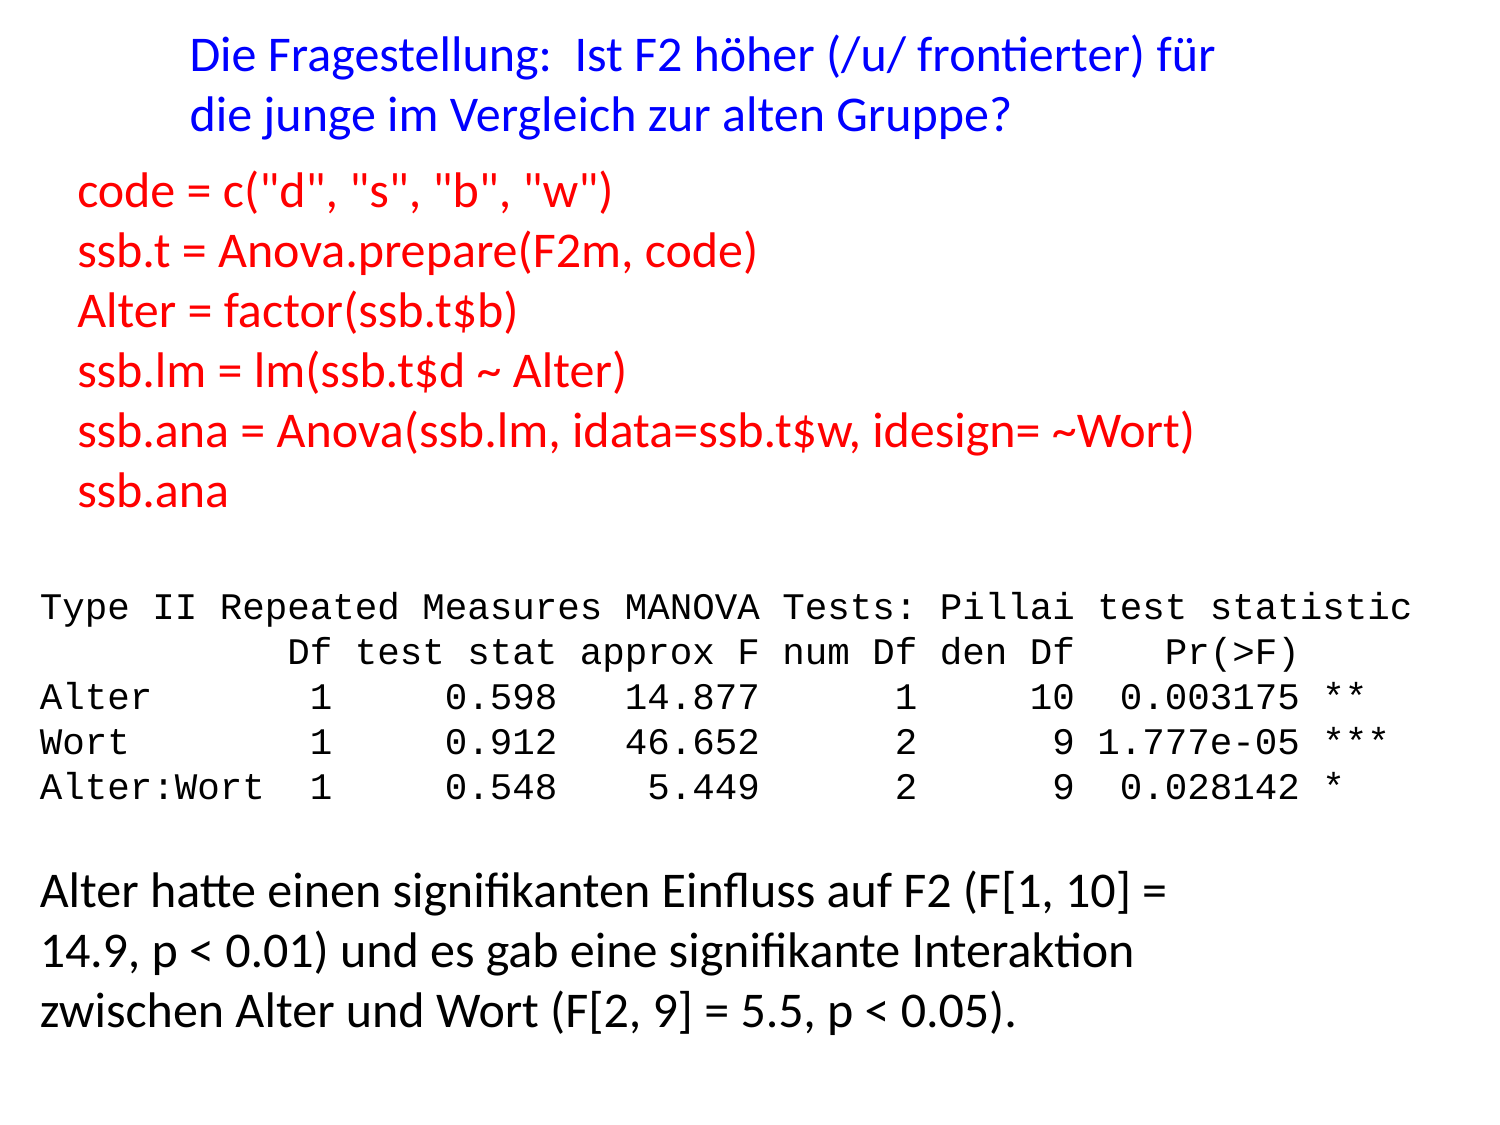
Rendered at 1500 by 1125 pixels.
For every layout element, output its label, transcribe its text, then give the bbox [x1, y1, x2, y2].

text_box Die Fragestellung: Ist F2 höher (/u/ frontierter) für die junge im Vergleich zur alten Gruppe? [174, 13, 1300, 149]
text_box Type II Repeated Measures MANOVA Tests: Pillai test statistic Df test stat approx F num Df den Df Pr(>F) Alter 1 0.598 14.877 1 10 0.003175 ** Wort 1 0.912 46.652 2 9 1.777e-05 *** Alter:Wort 1 0.548 5.449 2 9 0.028142 * [24, 574, 1475, 815]
text_box code = c("d", "s", "b", "w") ssb.t = Anova.prepare(F2m, code) Alter = factor(ssb.t$b) ssb.lm = lm(ssb.t$d ~ Alter) ssb.ana = Anova(ssb.lm, idata=ssb.t$w, idesign= ~Wort) ssb.ana [62, 149, 1375, 585]
text_box Alter hatte einen signifikanten Einfluss auf F2 (F[1, 10] = 14.9, p < 0.01) und es gab eine signifikante Interaktion zwischen Alter und Wort (F[2, 9] = 5.5, p < 0.05). [24, 849, 1250, 1045]
